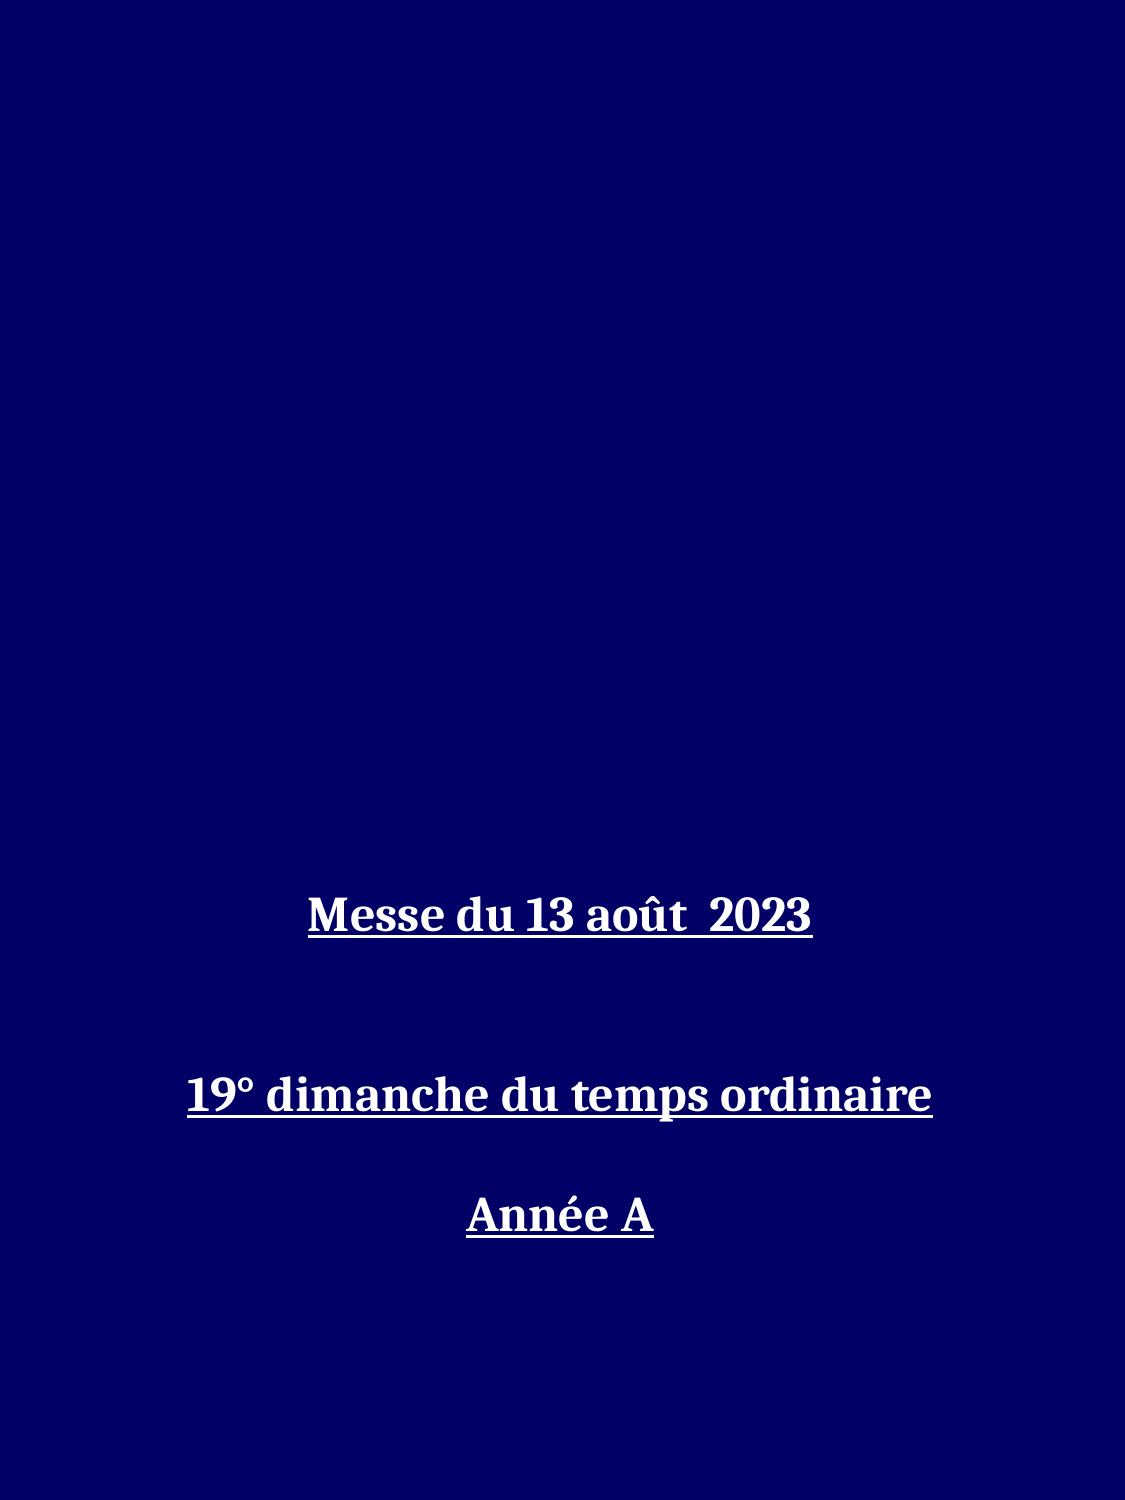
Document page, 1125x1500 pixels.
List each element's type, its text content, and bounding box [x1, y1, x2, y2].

text_box Messe du 13 août 2023 19° dimanche du temps ordinaire Année A [161, 874, 959, 1249]
